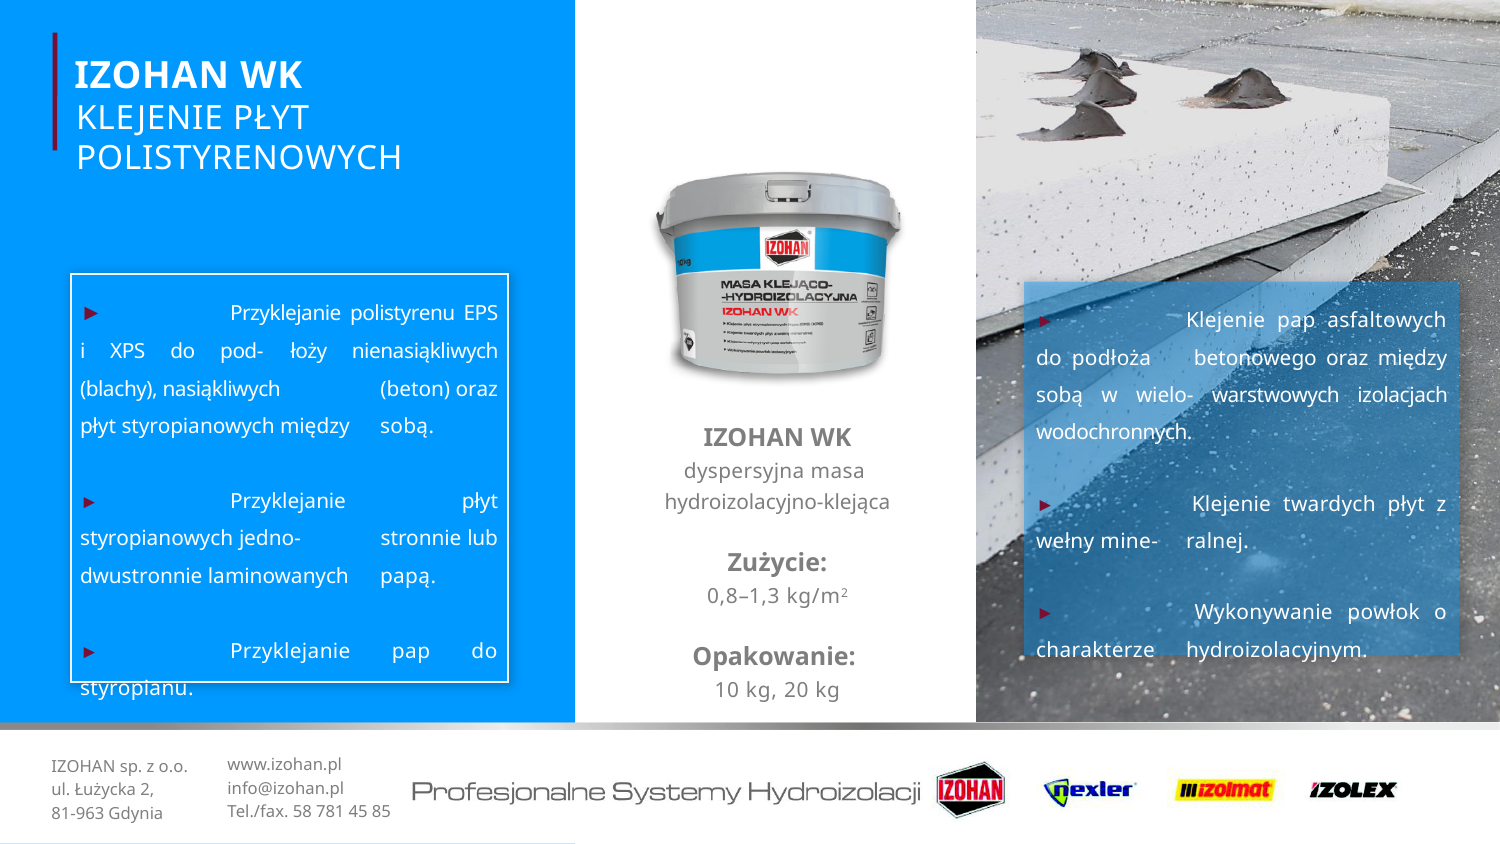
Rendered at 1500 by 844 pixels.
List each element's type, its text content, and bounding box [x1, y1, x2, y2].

text_box [70, 273, 509, 278]
text_box [0, 730, 1500, 844]
text_box ► Przyklejanie polistyrenu EPS i XPS do pod- łoży nienasiąkliwych (blachy), nasiąkliwych (beton) oraz płyt styropianowych między sobą. ► Przyklejanie płyt styropianowych jedno- stronnie lub dwustronnie laminowanych papą. ► Przyklejanie pap do styropianu. [68, 278, 510, 706]
text_box [0, 231, 576, 722]
text_box www.izohan.pl info@izohan.pl Tel./fax. 58 781 45 85 [212, 746, 508, 844]
picture [412, 754, 1482, 822]
picture [654, 168, 901, 378]
text_box IZOHAN sp. z o.o. ul. Łużycka 2, 81-963 Gdynia [36, 748, 238, 844]
picture [0, 0, 1500, 730]
text_box IZOHAN WK dyspersyjna masa hydroizolacyjno-klejąca Zużycie: 0,8–1,3 kg/m2 Opakowanie: 10 kg, 20 kg [589, 414, 965, 708]
text_box IZOHAN WK KLEJENIE PŁYT POLISTYRENOWYCH [0, 0, 976, 231]
